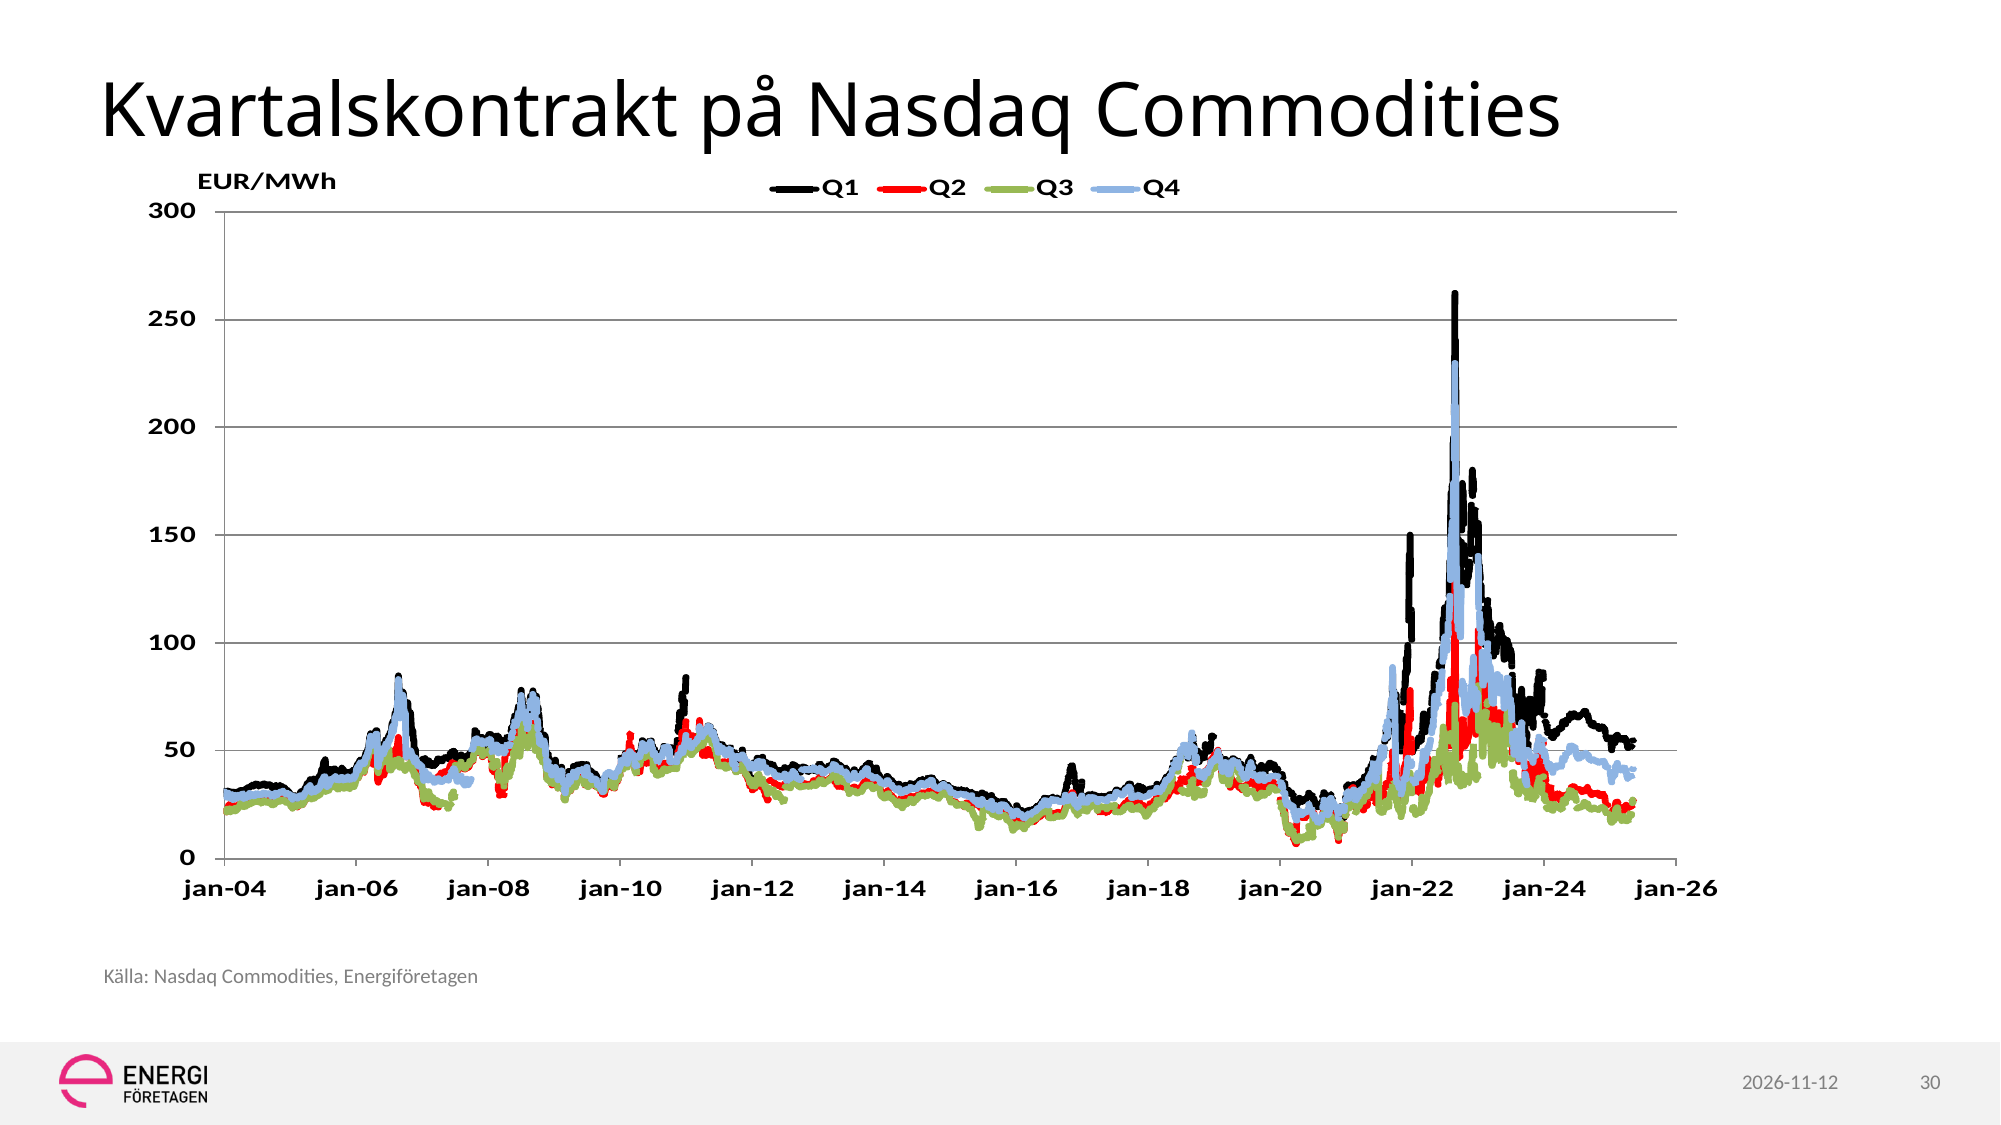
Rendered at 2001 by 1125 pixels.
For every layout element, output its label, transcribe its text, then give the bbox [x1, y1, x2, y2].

slide_number 30 [1882, 1068, 1941, 1099]
text_box Källa: Nasdaq Commodities, Energiföretagen [103, 962, 1229, 993]
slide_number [1742, 1068, 1854, 1099]
picture [133, 151, 1812, 981]
picture [59, 1054, 207, 1108]
title Kvartalskontrakt på Nasdaq Commodities [99, 30, 1900, 152]
